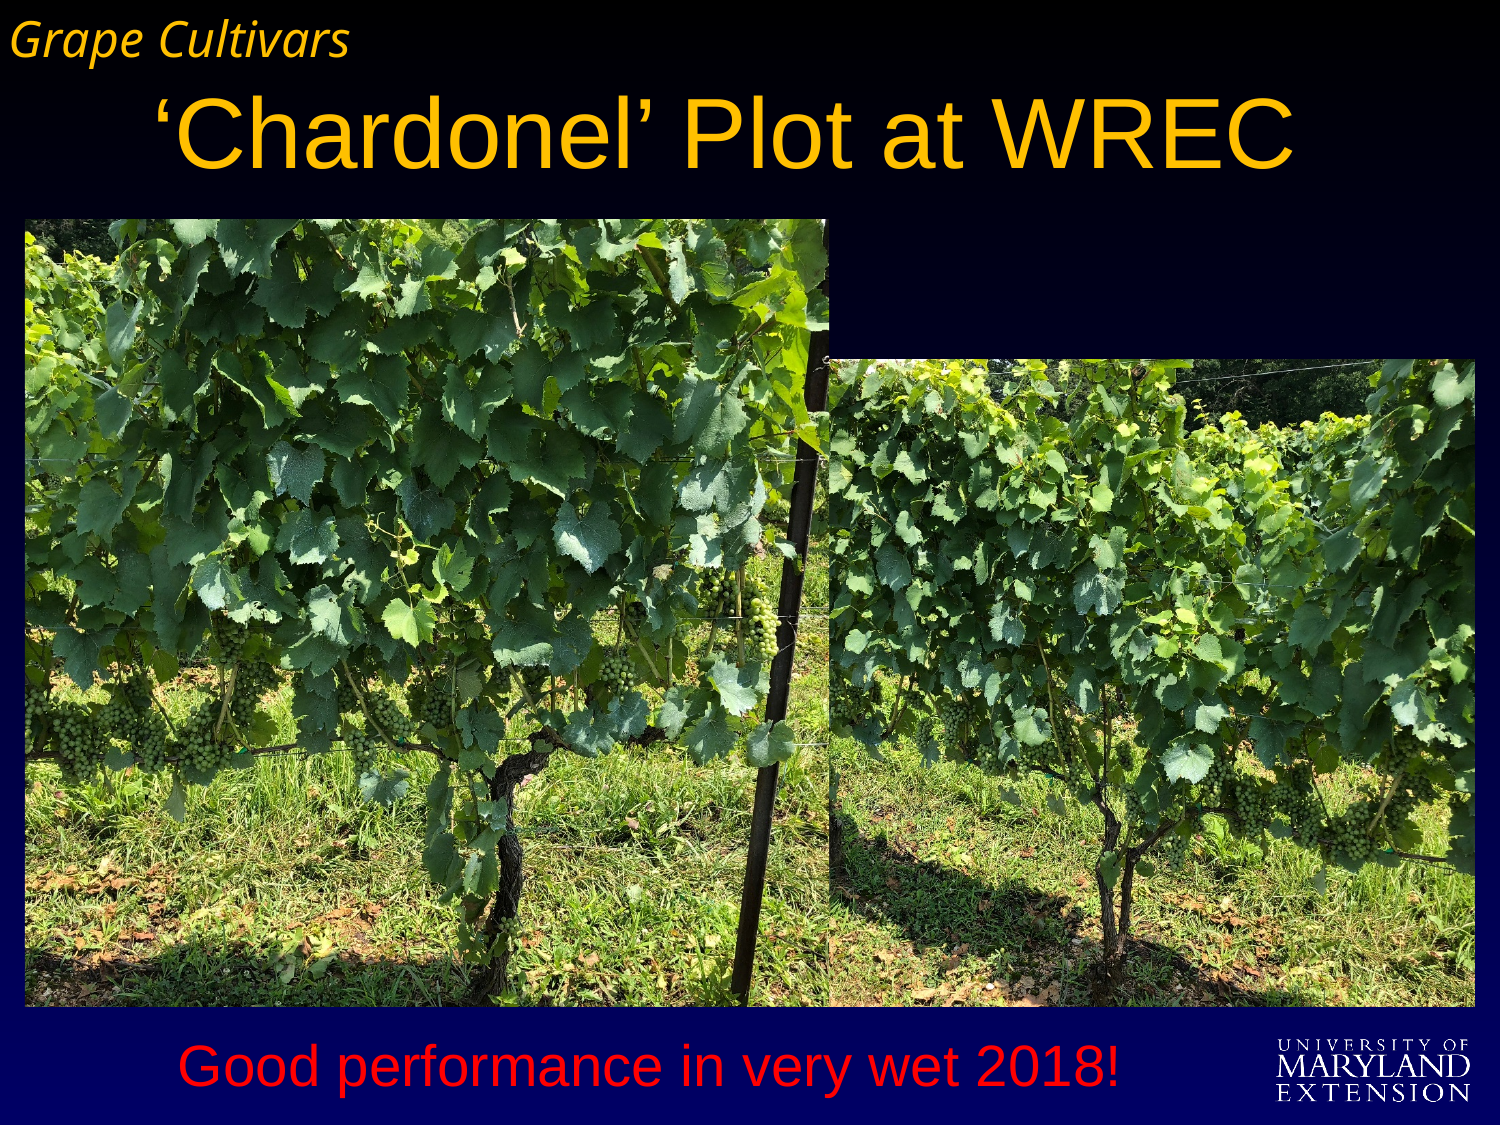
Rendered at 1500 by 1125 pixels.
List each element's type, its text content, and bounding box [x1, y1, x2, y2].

title ‘Chardonel’ Plot at WREC [87, 75, 1363, 263]
picture [24, 219, 1476, 1007]
picture [1275, 1039, 1470, 1103]
text_box Good performance in very wet 2018! [163, 1021, 1138, 1106]
